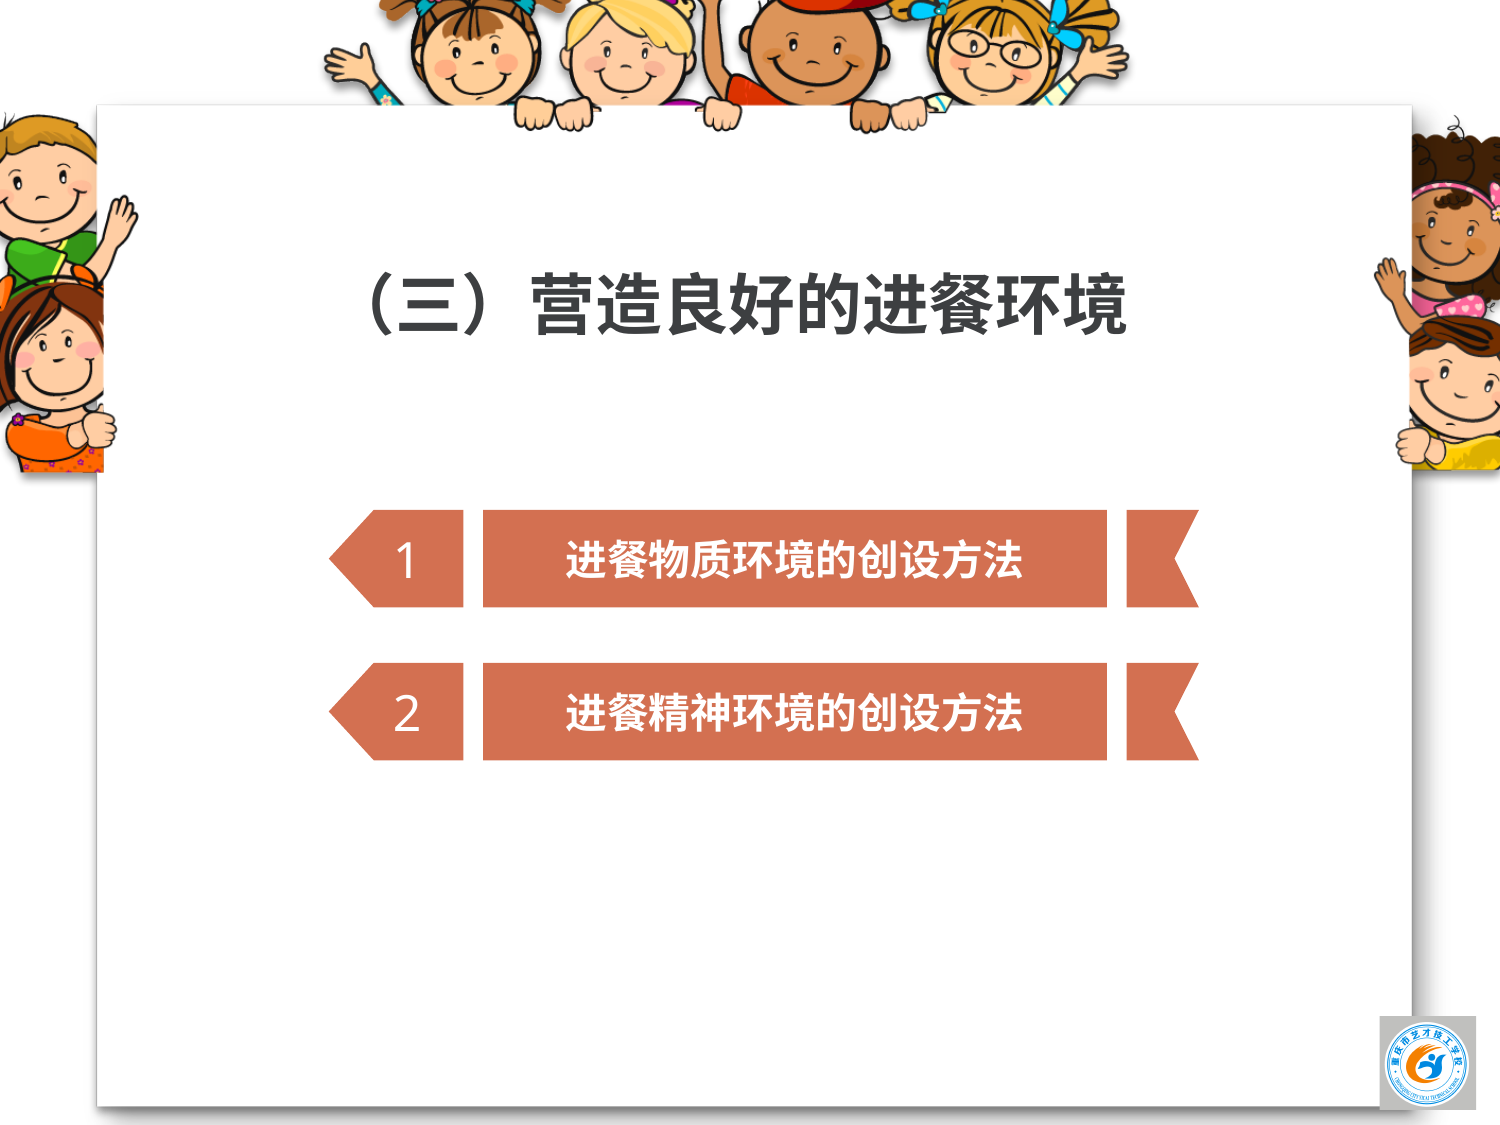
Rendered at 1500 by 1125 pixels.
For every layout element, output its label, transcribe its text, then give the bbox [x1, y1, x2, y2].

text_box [328, 662, 1199, 761]
text_box （三）营造良好的进餐环境 [313, 255, 1352, 350]
picture [0, 0, 1500, 1125]
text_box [328, 509, 1199, 608]
